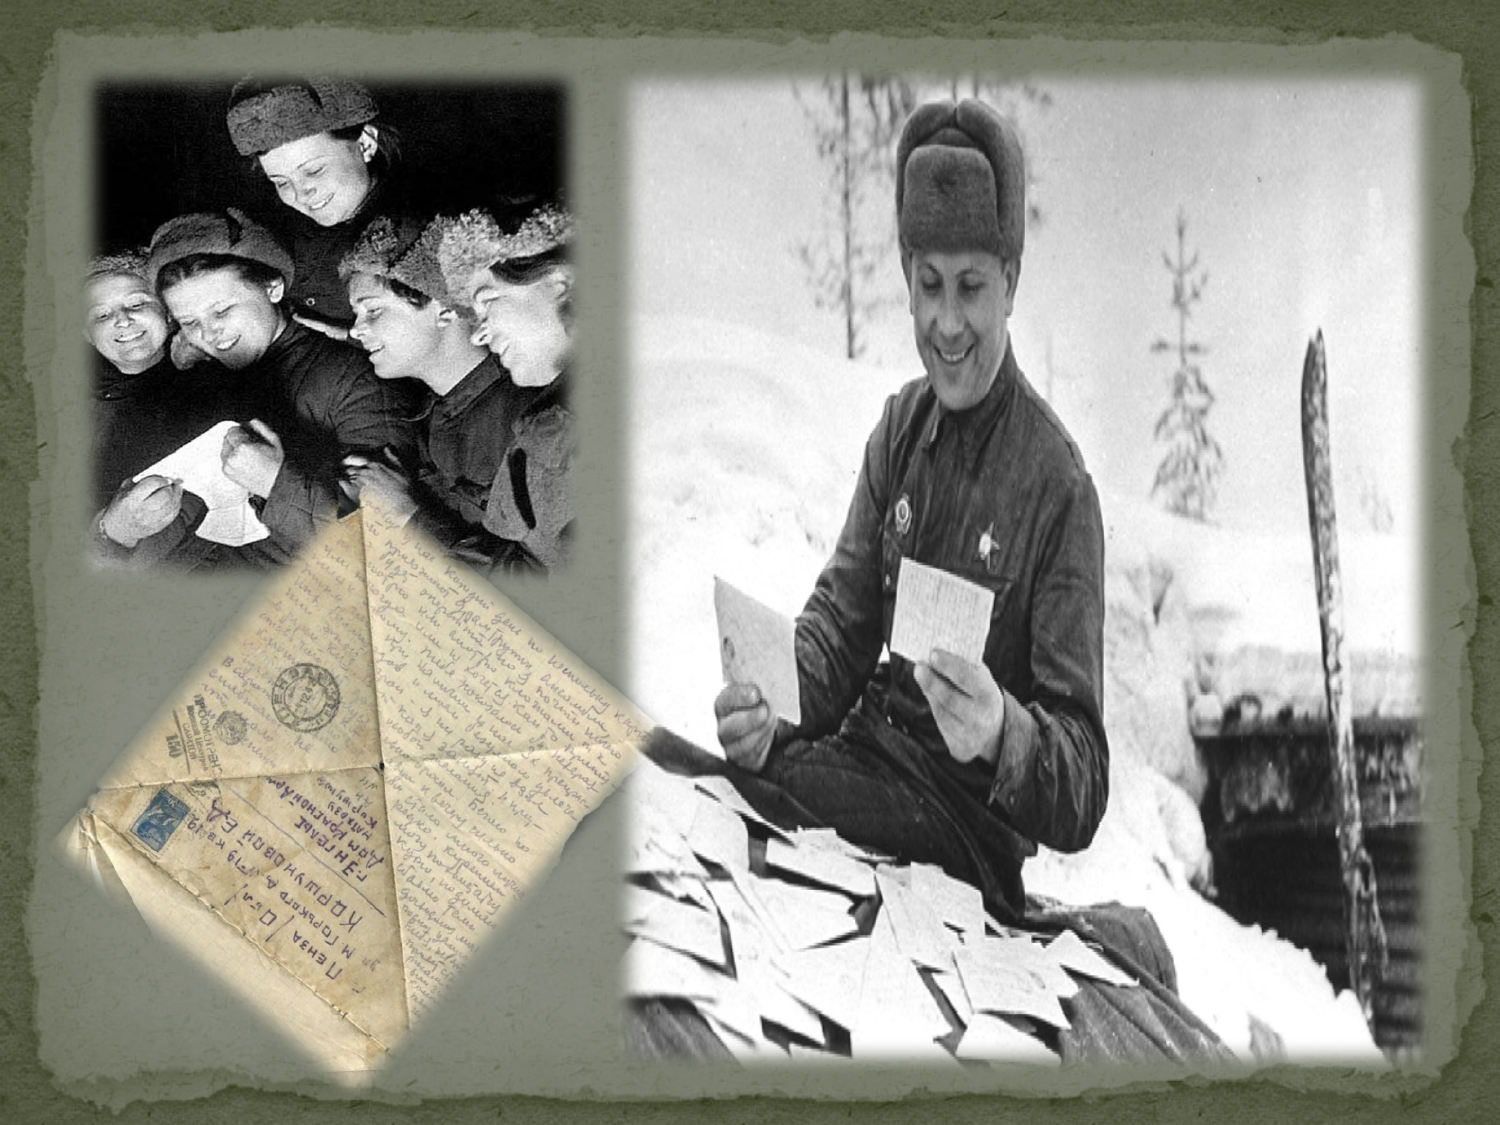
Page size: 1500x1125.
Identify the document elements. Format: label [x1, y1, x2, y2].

picture [75, 63, 611, 1075]
picture [612, 63, 1437, 1074]
